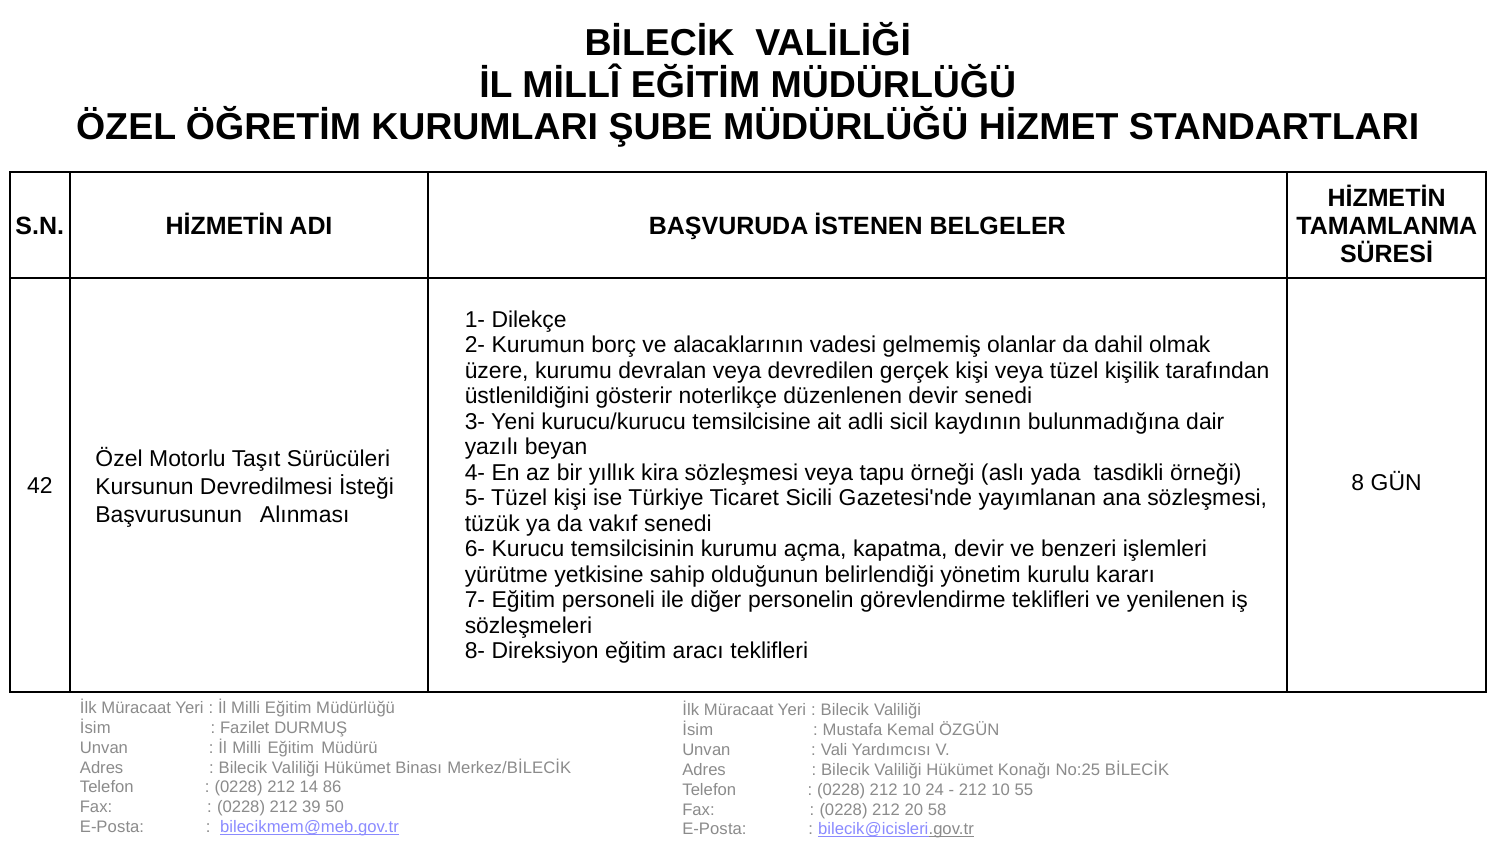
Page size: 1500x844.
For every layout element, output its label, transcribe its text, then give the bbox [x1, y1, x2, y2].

table_cell HİZMETİN ADI [71, 173, 427, 277]
table_cell Özel Motorlu Taşıt Sürücüleri Kursunun Devredilmesi İsteği Başvurusunun Alınması [71, 279, 427, 691]
table_cell 8 GÜN [1288, 279, 1485, 691]
table_cell BAŞVURUDA İSTENEN BELGELER [429, 173, 1286, 277]
table_cell 1- Dilekçe 2- Kurumun borç ve alacaklarının vadesi gelmemiş olanlar da dahil olmak üzere, kurumu devralan veya devredilen gerçek kişi veya tüzel kişilik tarafından üstlenildiğini gösterir noterlikçe düzenlenen devir senedi 3- Yeni kurucu/kurucu temsilcisine ait adli sicil kaydının bulunmadığına dair yazılı beyan 4- En az bir yıllık kira sözleşmesi veya tapu örneği (aslı yada tasdikli örneği) 5- Tüzel kişi ise Türkiye Ticaret Sicili Gazetesi'nde yayımlanan ana sözleşmesi, tüzük ya da vakıf senedi 6- Kurucu temsilcisinin kurumu açma, kapatma, devir ve benzeri işlemleri yürütme yetkisine sahip olduğunun belirlendiği yönetim kurulu kararı 7- Eğitim personeli ile diğer personelin görevlendirme teklifleri ve yenilenen iş sözleşmeleri 8- Direksiyon eğitim aracı teklifleri [429, 279, 1286, 691]
table_cell HİZMETİN TAMAMLANMA SÜRESİ [1288, 173, 1485, 277]
table_cell 42 [11, 279, 69, 691]
table_cell S.N. [11, 173, 69, 277]
table_header BİLECİK VALİLİĞİ İL MİLLÎ EĞİTİM MÜDÜRLÜĞÜ ÖZEL ÖĞRETİM KURUMLARI ŞUBE MÜDÜRLÜĞÜ HİZMET STANDARTLARI [10, 0, 1486, 171]
